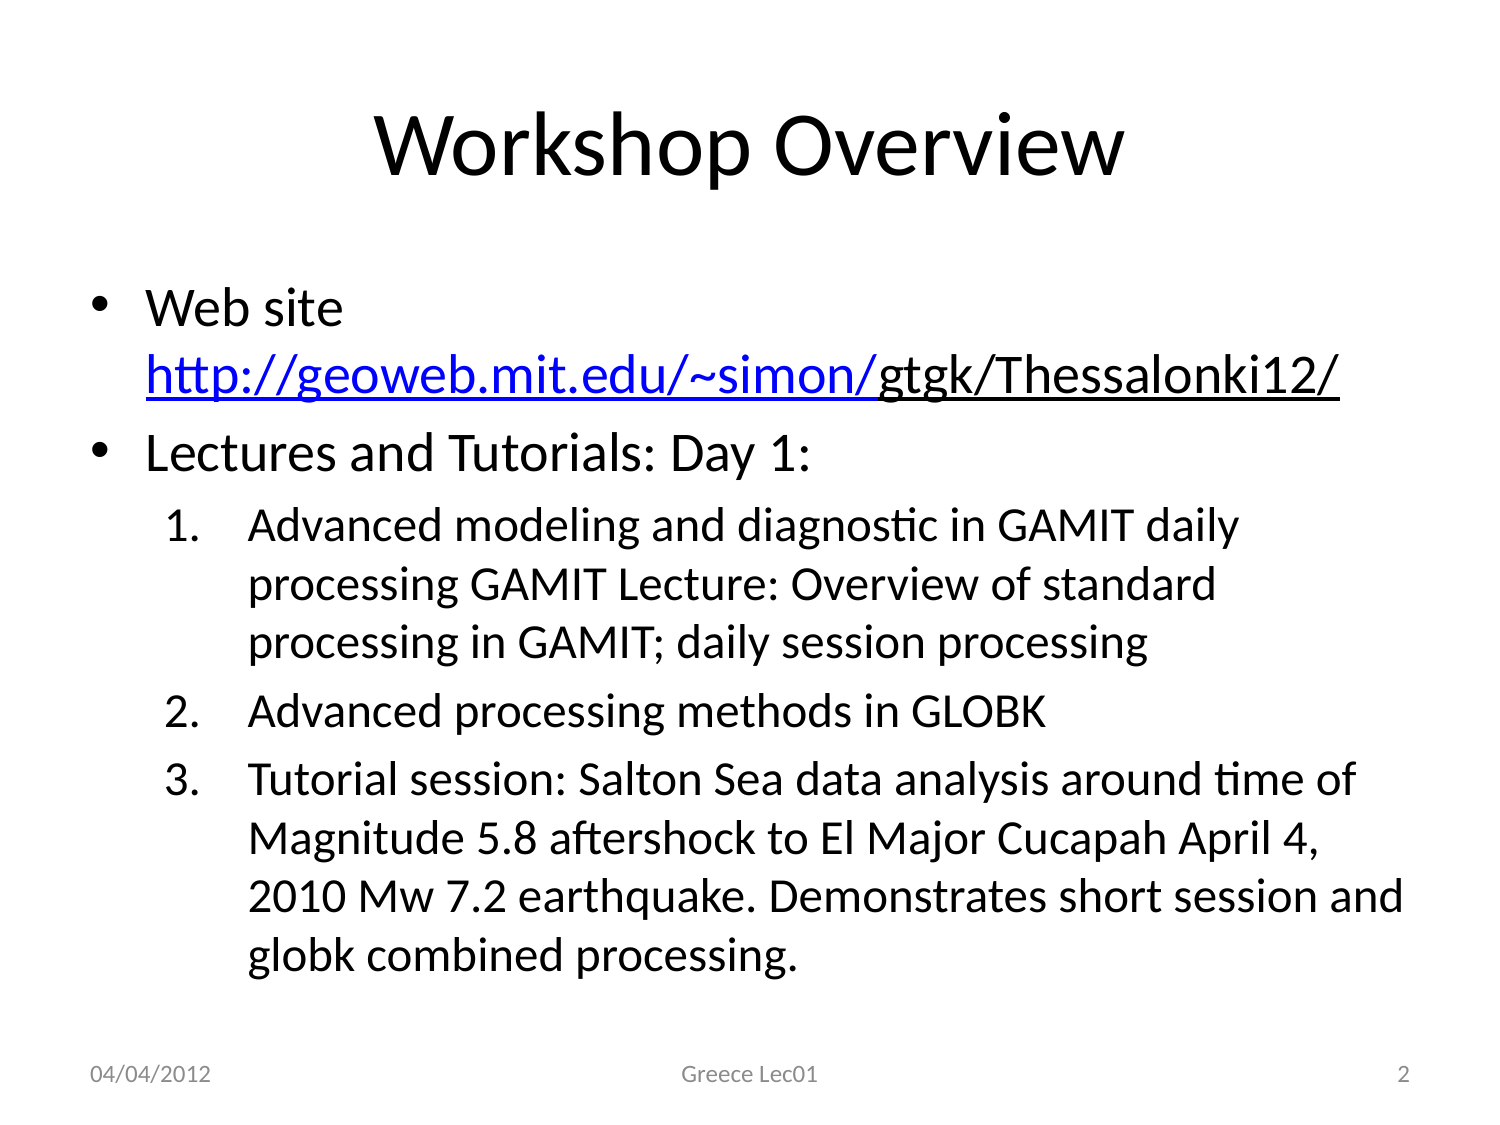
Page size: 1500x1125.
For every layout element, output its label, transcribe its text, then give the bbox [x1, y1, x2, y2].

title Workshop Overview [75, 45, 1425, 233]
slide_number 2 [1074, 1042, 1425, 1103]
footer Greece Lec01 [512, 1042, 988, 1103]
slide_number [75, 1042, 425, 1103]
list Web site http://geoweb.mit.edu/~simon/gtgk/Thessalonki12/ Lectures and Tutorials: Day 1: Advanced modeling and diagnostic in GAMIT daily processing GAMIT Lecture: Overview of standard processing in GAMIT; daily session processing Advanced processing methods in GLOBK Tutorial session: Salton Sea data analysis around time of Magnitude 5.8 aftershock to El Major Cucapah April 4, 2010 Mw 7.2 earthquake. Demonstrates short session and globk combined processing. [75, 262, 1425, 1005]
